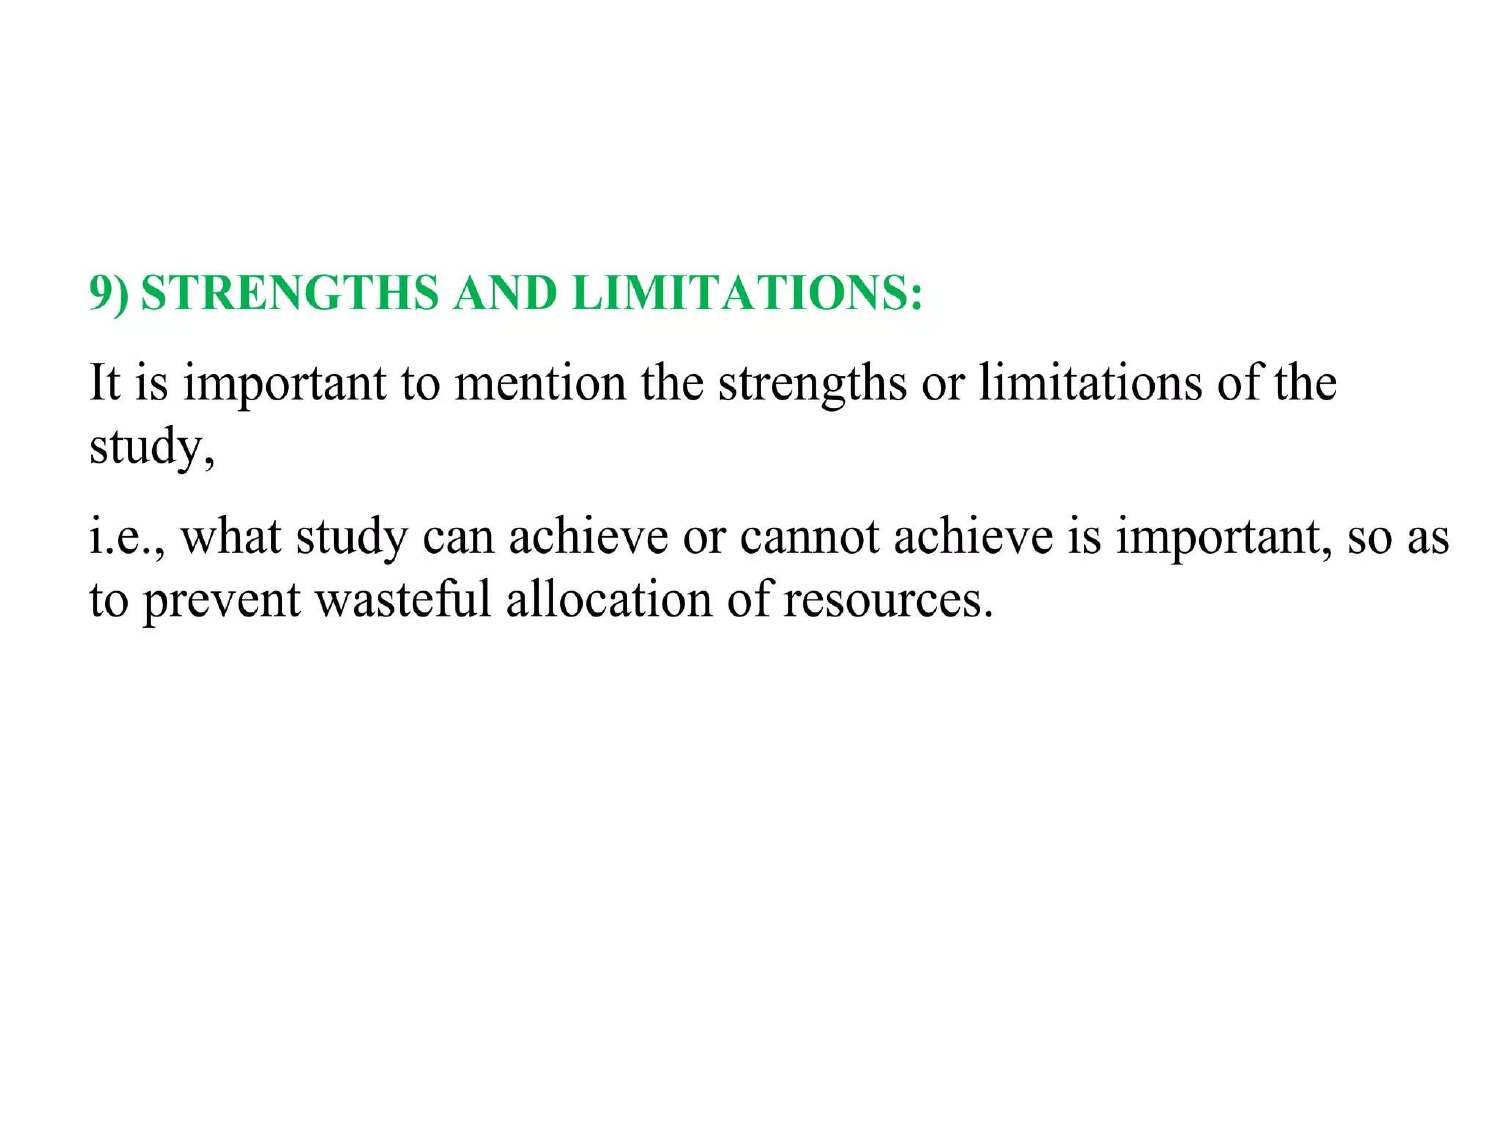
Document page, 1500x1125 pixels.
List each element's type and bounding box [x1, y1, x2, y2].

picture [0, 235, 1500, 647]
